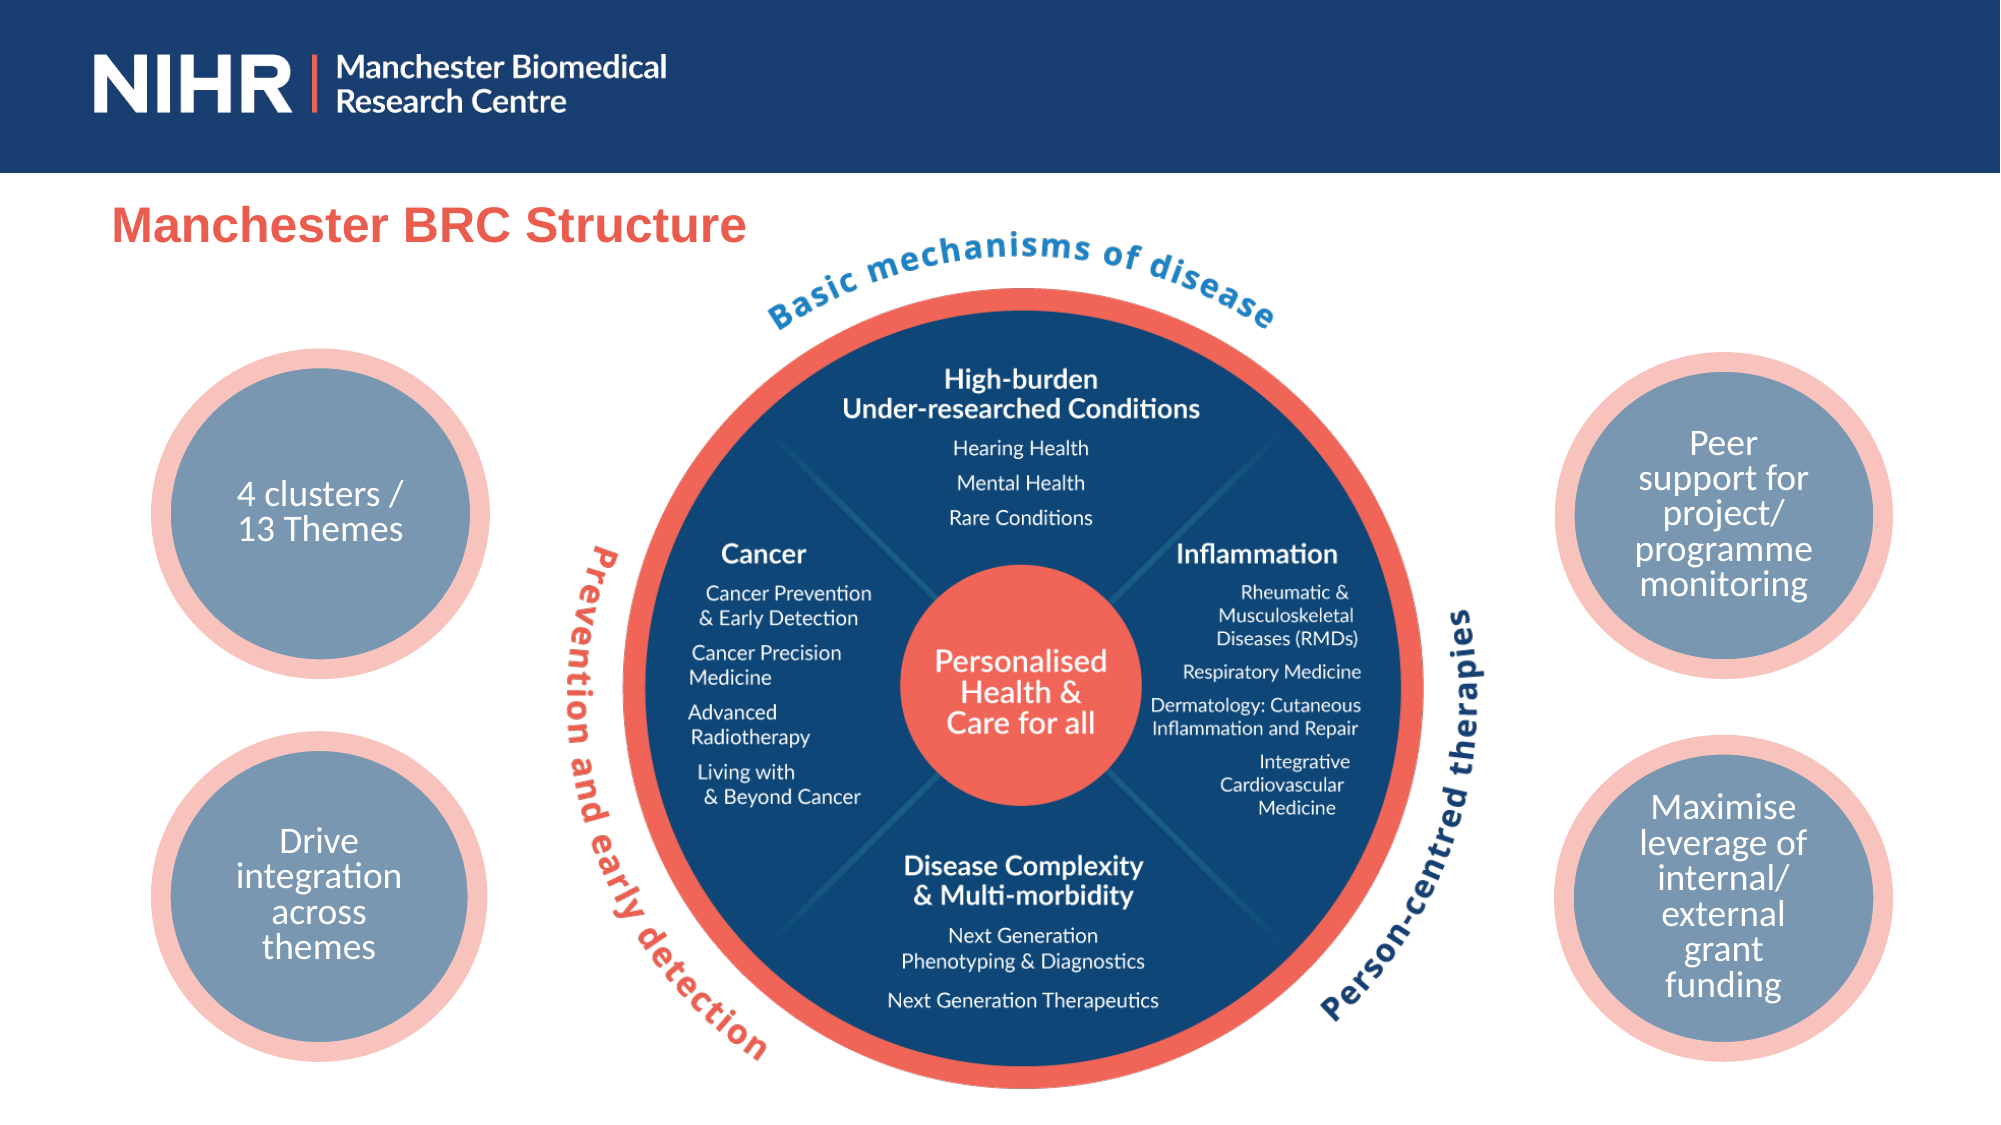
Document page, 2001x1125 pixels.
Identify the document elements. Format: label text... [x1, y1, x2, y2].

text_box Drive integration across themes [159, 740, 479, 1053]
picture [544, 216, 1501, 1109]
text_box Maximise leverage of internal/ external grant funding [1562, 743, 1885, 1053]
text_box 4 clusters / 13 Themes [159, 357, 481, 671]
title Manchester BRC Structure [96, 172, 1000, 280]
text_box Peer support for project/ programme monitoring [1563, 360, 1885, 671]
picture [94, 54, 666, 113]
